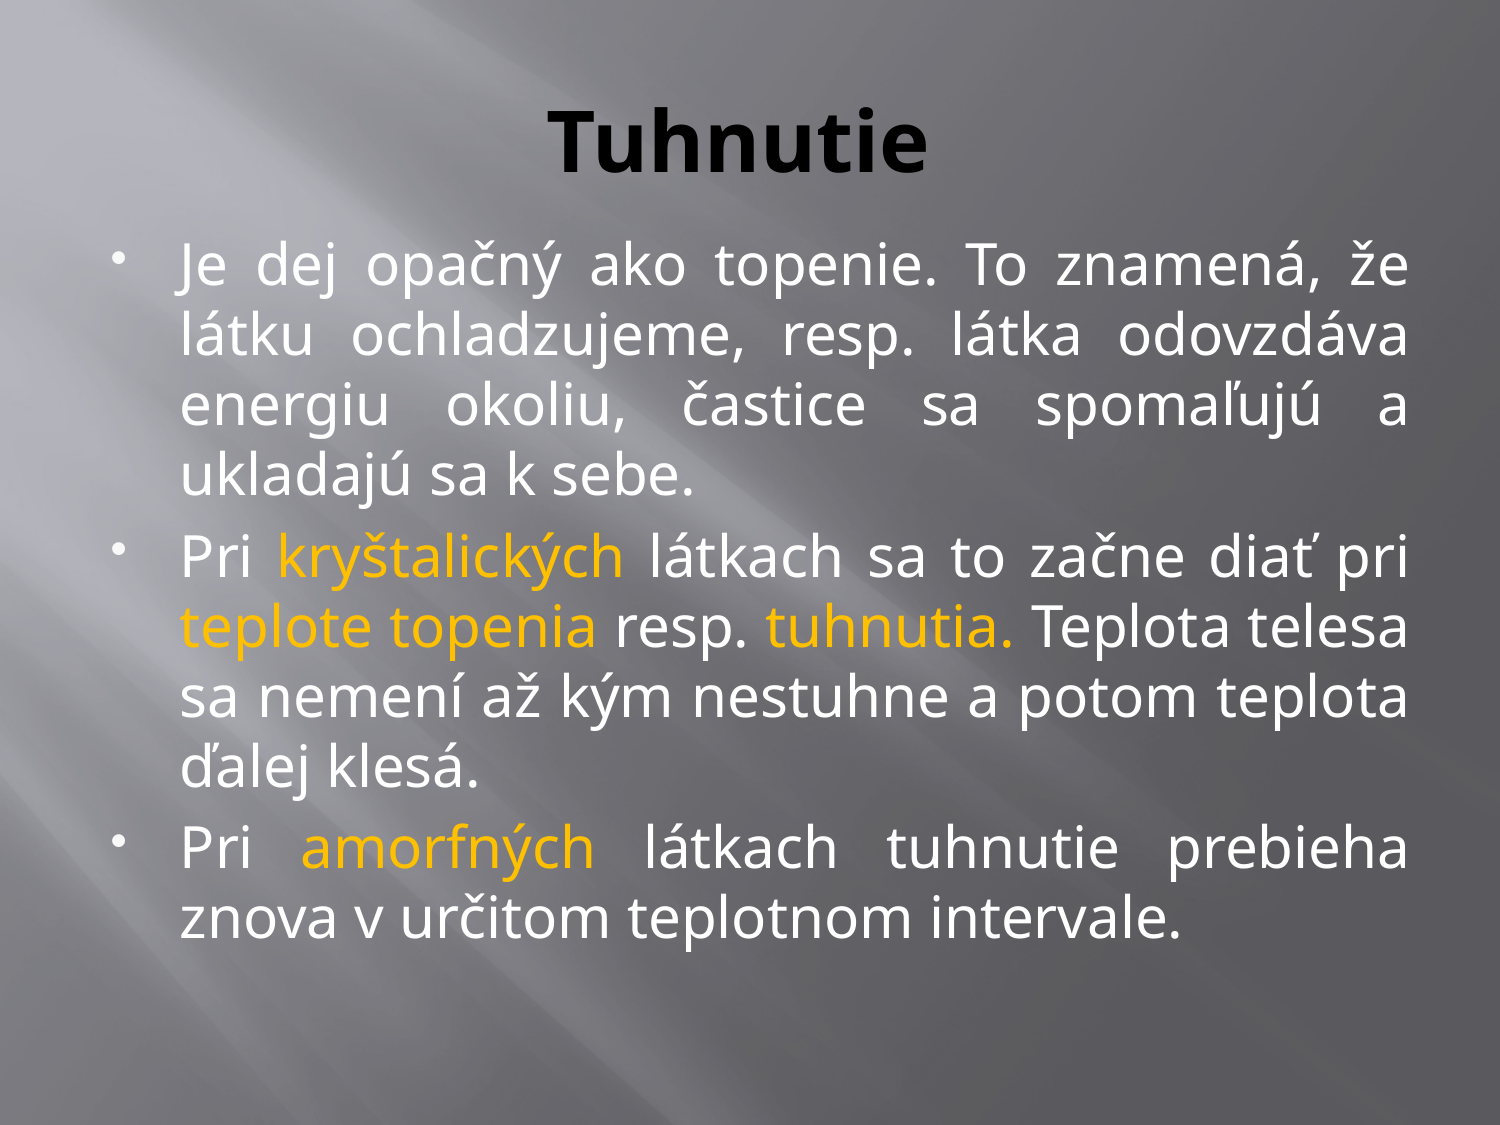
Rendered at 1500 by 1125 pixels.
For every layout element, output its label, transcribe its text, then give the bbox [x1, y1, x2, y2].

list Je dej opačný ako topenie. To znamená, že látku ochladzujeme, resp. látka odovzdáva energiu okoliu, častice sa spomaľujú a ukladajú sa k sebe. Pri kryštalických látkach sa to začne diať pri teplote topenia resp. tuhnutia. Teplota telesa sa nemení až kým nestuhne a potom teplota ďalej klesá. Pri amorfných látkach tuhnutie prebieha znova v určitom teplotnom intervale. [75, 219, 1425, 1071]
title Tuhnutie [75, 45, 1425, 219]
